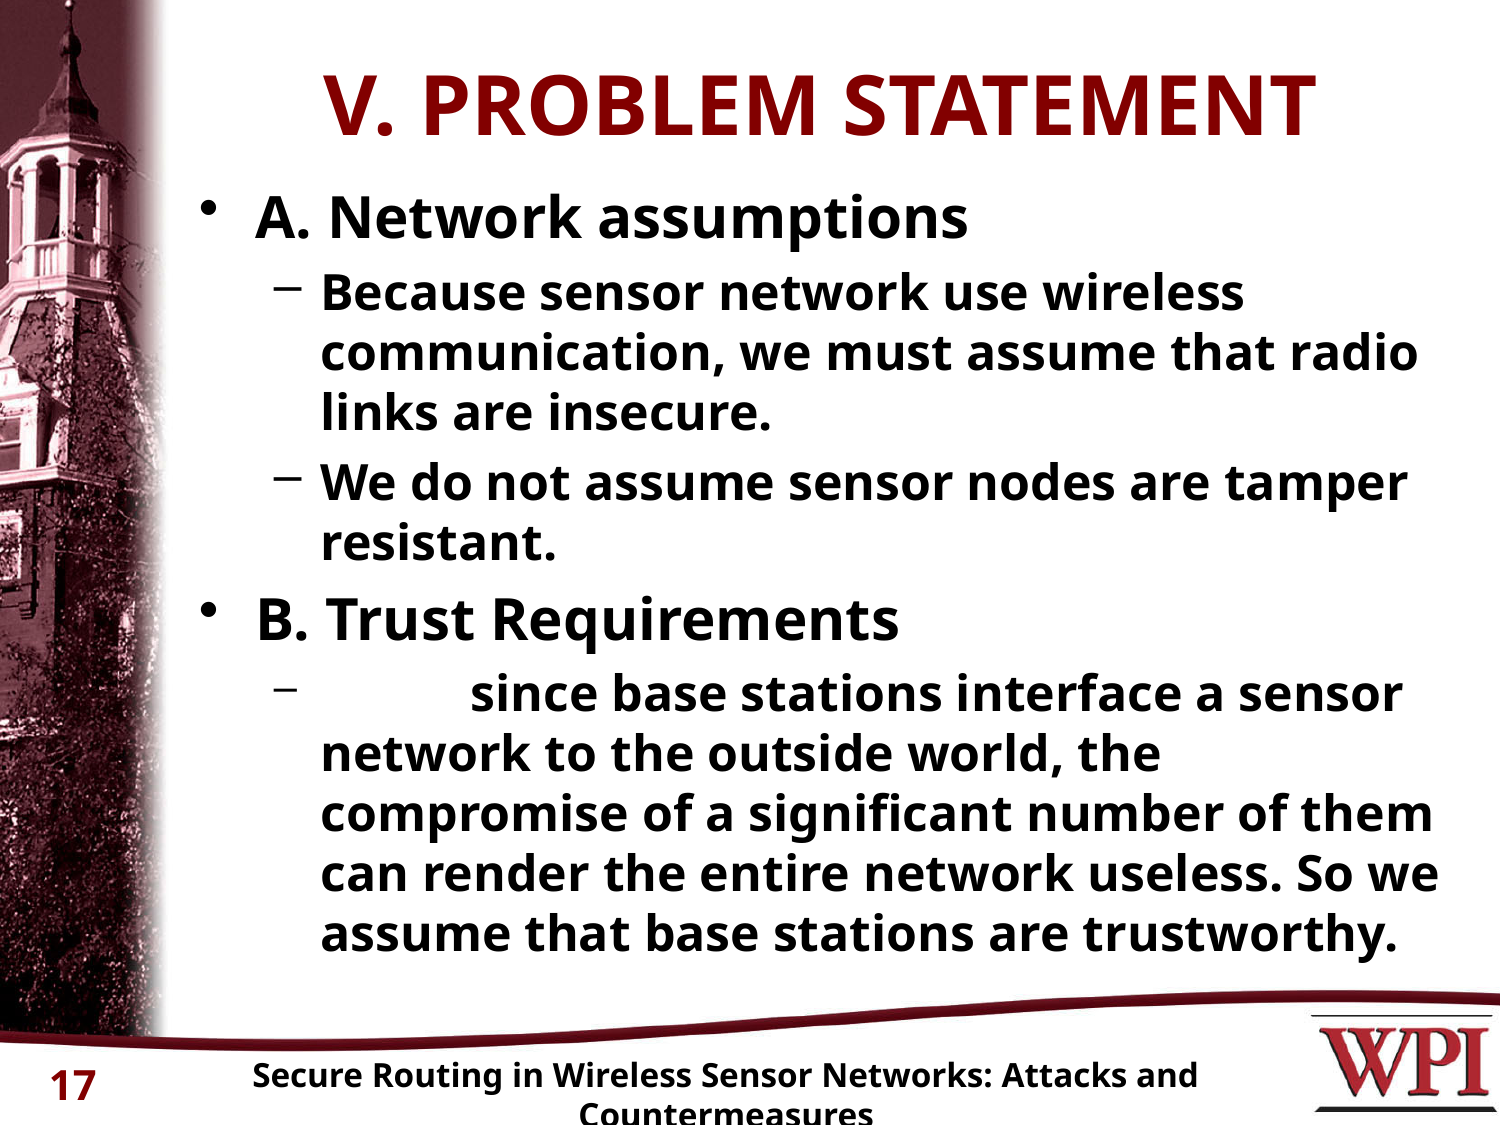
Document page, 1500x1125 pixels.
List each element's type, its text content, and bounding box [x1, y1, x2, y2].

list A. Network assumptions Because sensor network use wireless communication, we must assume that radio links are insecure. We do not assume sensor nodes are tamper resistant. B. Trust Requirements since base stations interface a sensor network to the outside world, the compromise of a significant number of them can render the entire network useless. So we assume that base stations are trustworthy. [183, 172, 1460, 1048]
footer Secure Routing in Wireless Sensor Networks: Attacks and Countermeasures [88, 1046, 1365, 1091]
slide_number 17 [0, 1051, 113, 1125]
title V. PROBLEM STATEMENT [159, 18, 1483, 185]
picture [0, 0, 1500, 1125]
